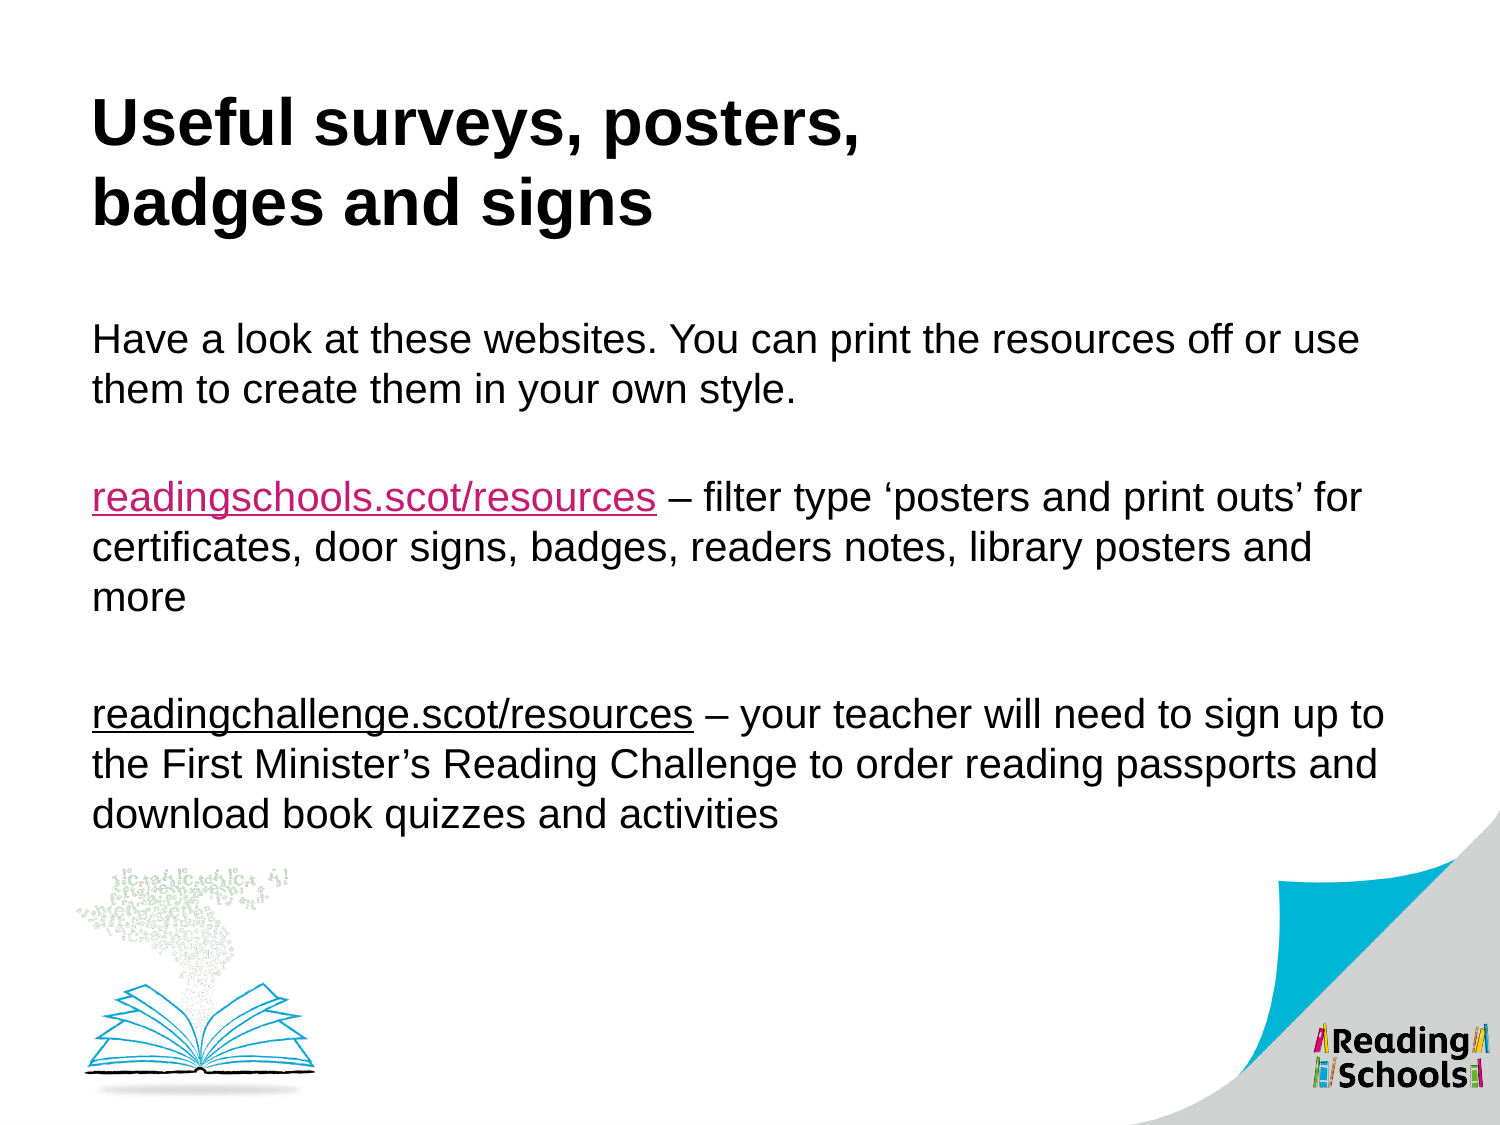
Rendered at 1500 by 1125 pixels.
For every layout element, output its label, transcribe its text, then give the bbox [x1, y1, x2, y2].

title Useful surveys, posters, badges and signs [76, 71, 964, 289]
picture [0, 0, 1500, 1125]
list Have a look at these websites. You can print the resources off or use them to create them in your own style. readingschools.scot/resources – filter type ‘posters and print outs’ for certificates, door signs, badges, readers notes, library posters and more readingchallenge.scot/resources – your teacher will need to sign up to the First Minister’s Reading Challenge to order reading passports and download book quizzes and activities [76, 304, 1427, 1100]
